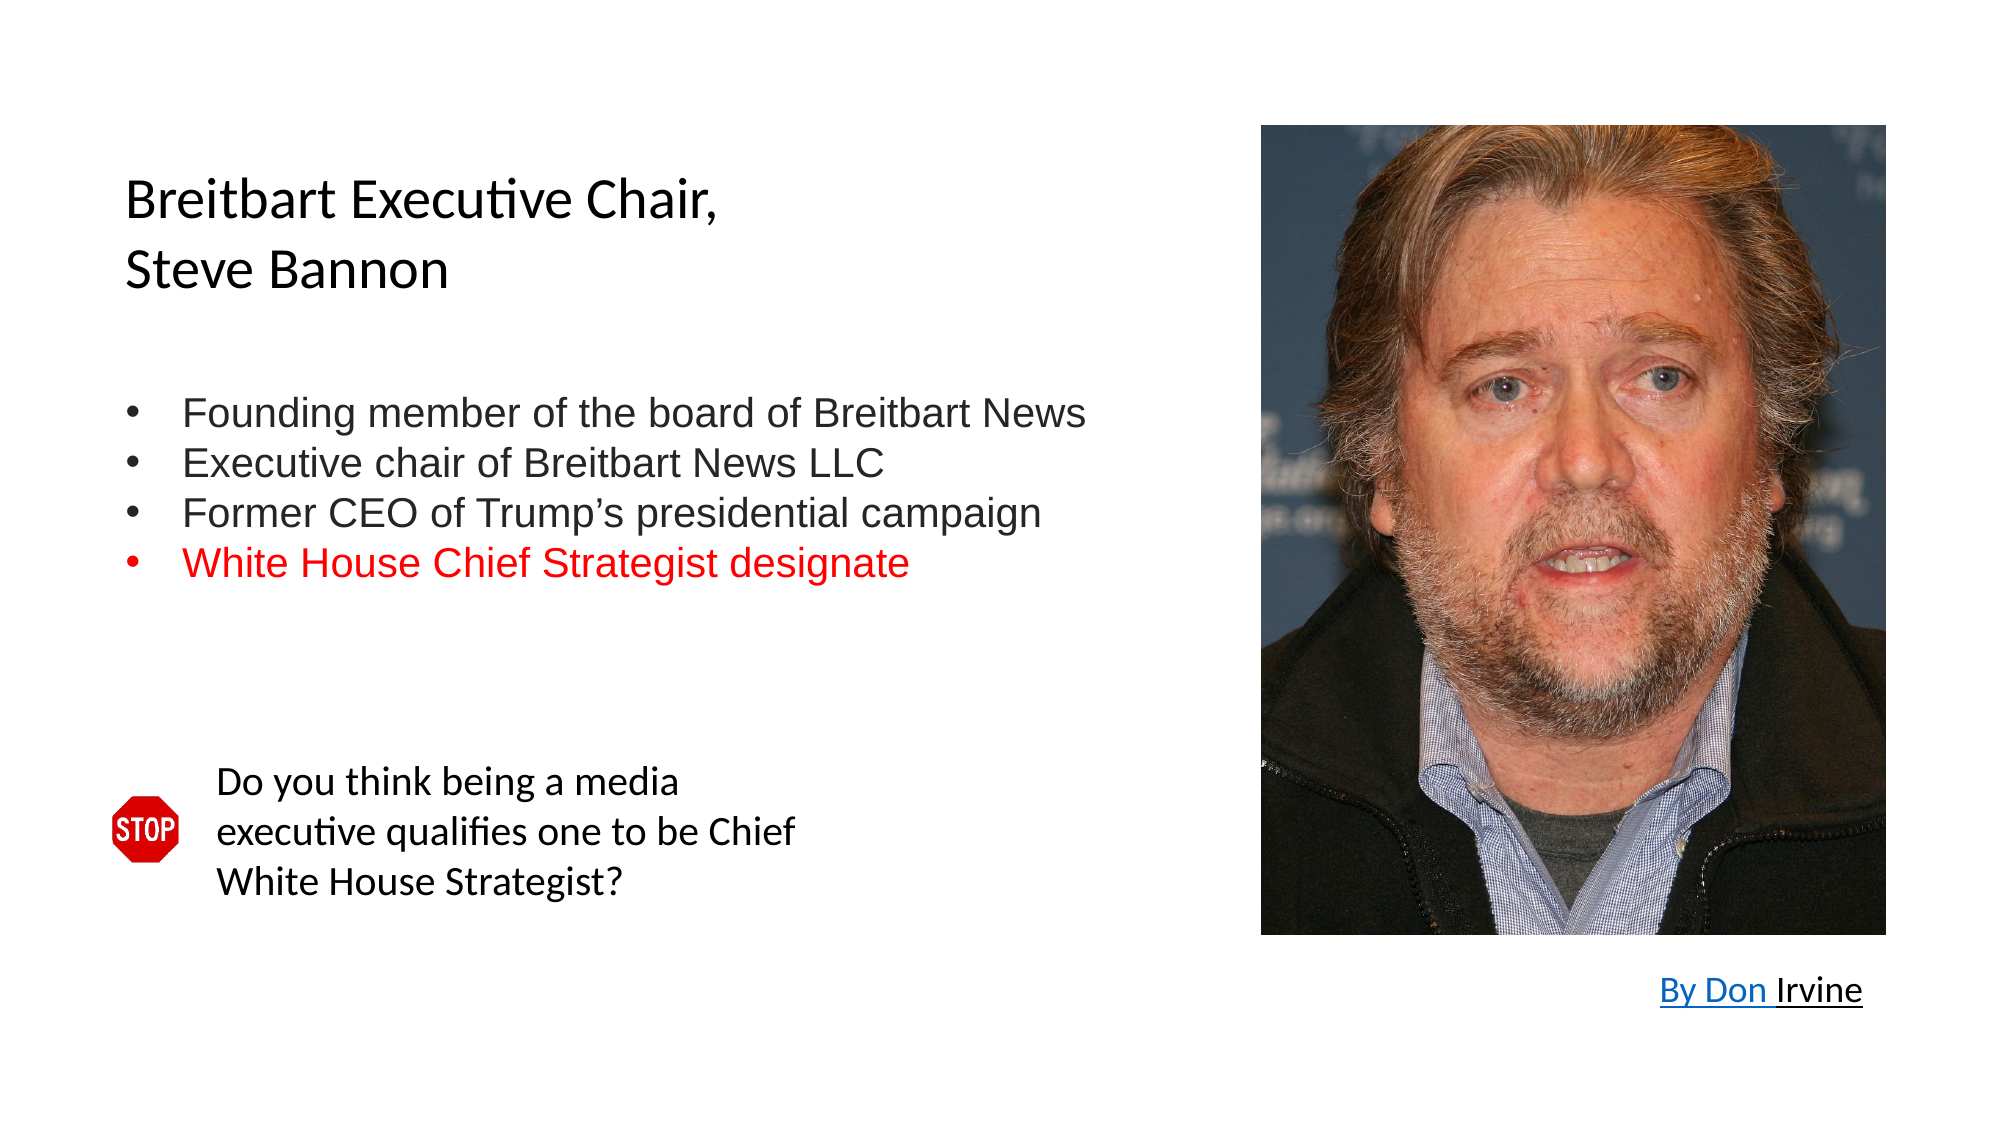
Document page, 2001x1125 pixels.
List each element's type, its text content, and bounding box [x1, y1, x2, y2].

picture [1260, 125, 1886, 935]
text_box Do you think being a media executive qualifies one to be Chief White House Strategist? [201, 746, 857, 911]
text_box Breitbart Executive Chair, Steve Bannon [110, 152, 745, 308]
text_box Founding member of the board of Breitbart News Executive chair of Breitbart News LLC Former CEO of Trump’s presidential campaign White House Chief Strategist designate [110, 378, 1111, 594]
picture [110, 794, 180, 864]
text_box By Don Irvine [1644, 958, 1886, 1018]
